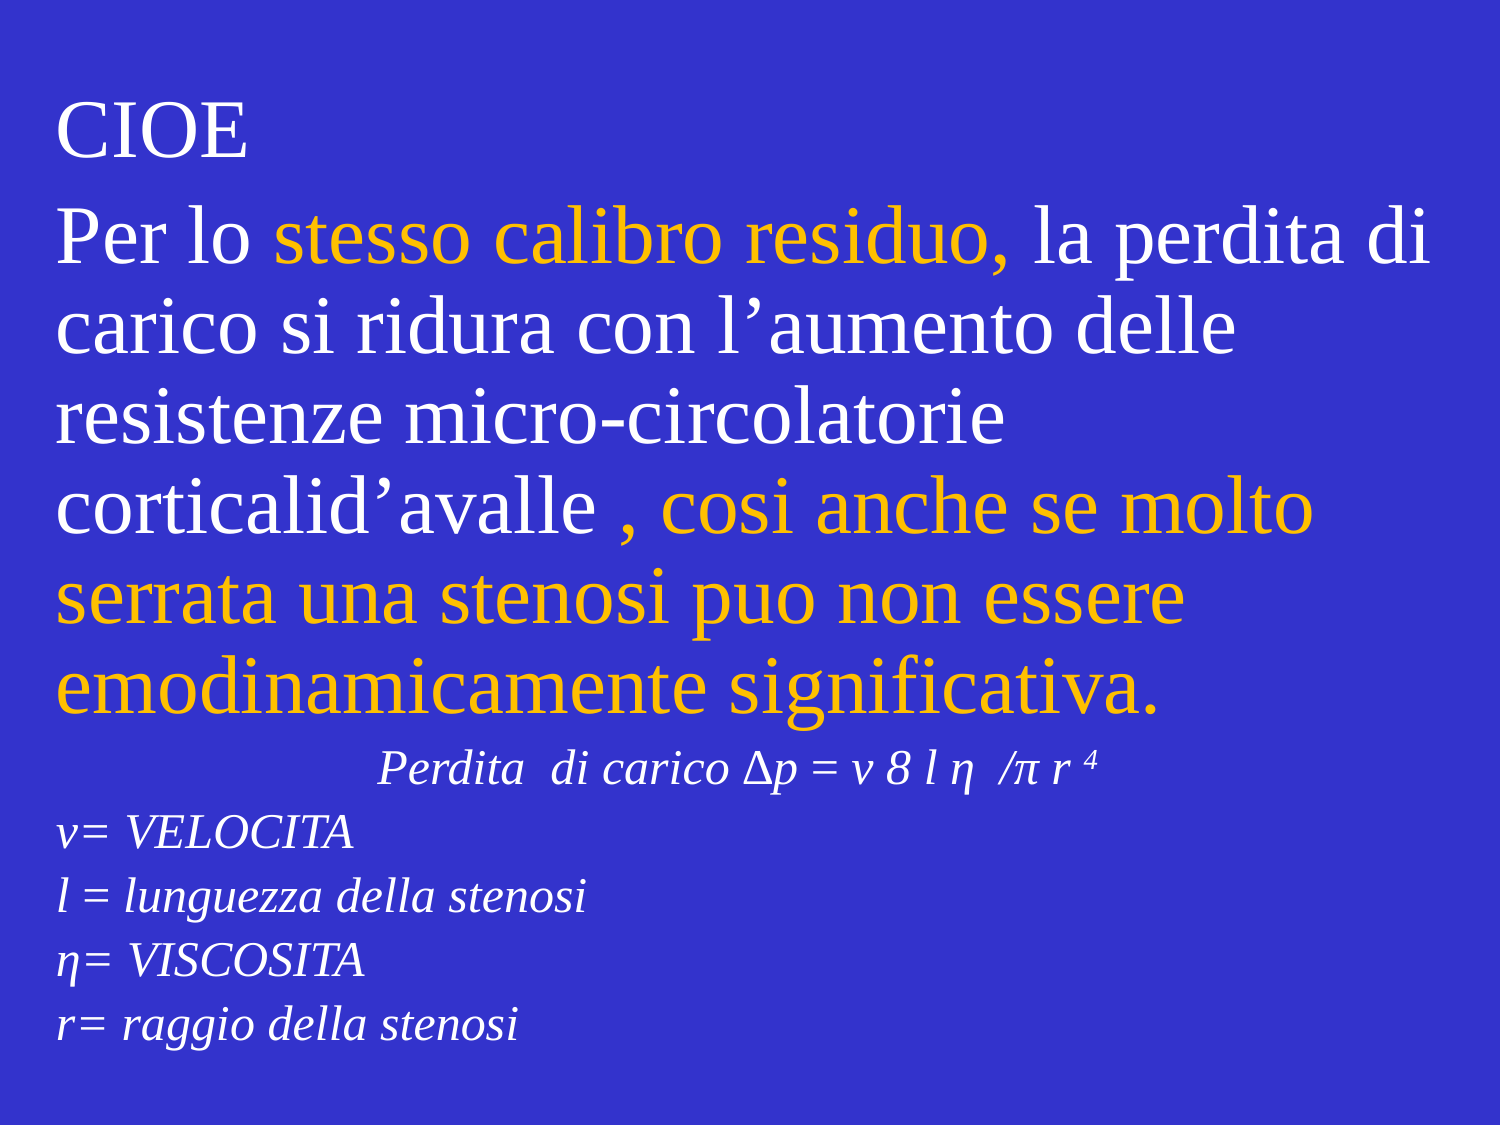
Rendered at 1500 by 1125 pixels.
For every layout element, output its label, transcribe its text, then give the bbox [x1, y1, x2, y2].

text_box CIOE Per lo stesso calibro residuo, la perdita di carico si ridura con l’aumento delle resistenze micro-circolatorie corticalid’avalle , cosi anche se molto serrata una stenosi puo non essere emodinamicamente significativa. Perdita di carico ∆p = v 8 l η /π r 4 v= VELOCITA l = lunguezza della stenosi η= VISCOSITA r= raggio della stenosi [41, 78, 1447, 1059]
